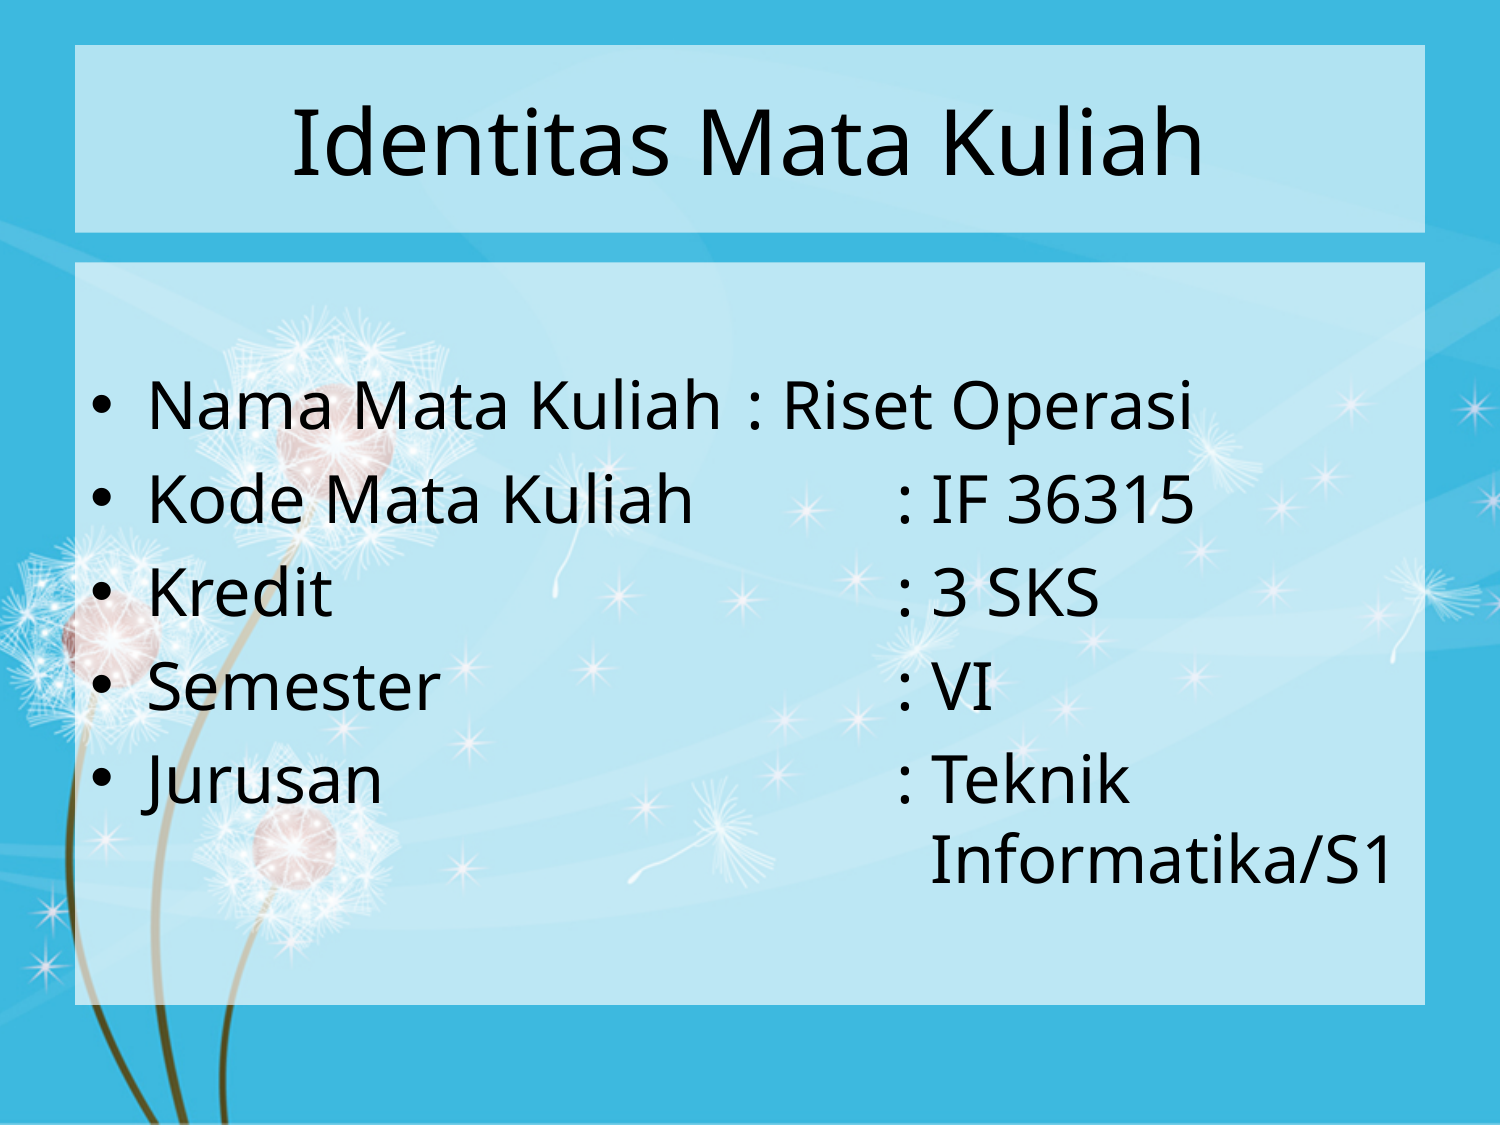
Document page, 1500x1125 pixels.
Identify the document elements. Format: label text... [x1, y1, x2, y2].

picture [0, 0, 1500, 1125]
title Identitas Mata Kuliah [75, 45, 1425, 233]
list Nama Mata Kuliah : Riset Operasi Kode Mata Kuliah : IF 36315 Kredit : 3 SKS Semester : VI Jurusan : Teknik Informatika/S1 [75, 262, 1425, 1005]
